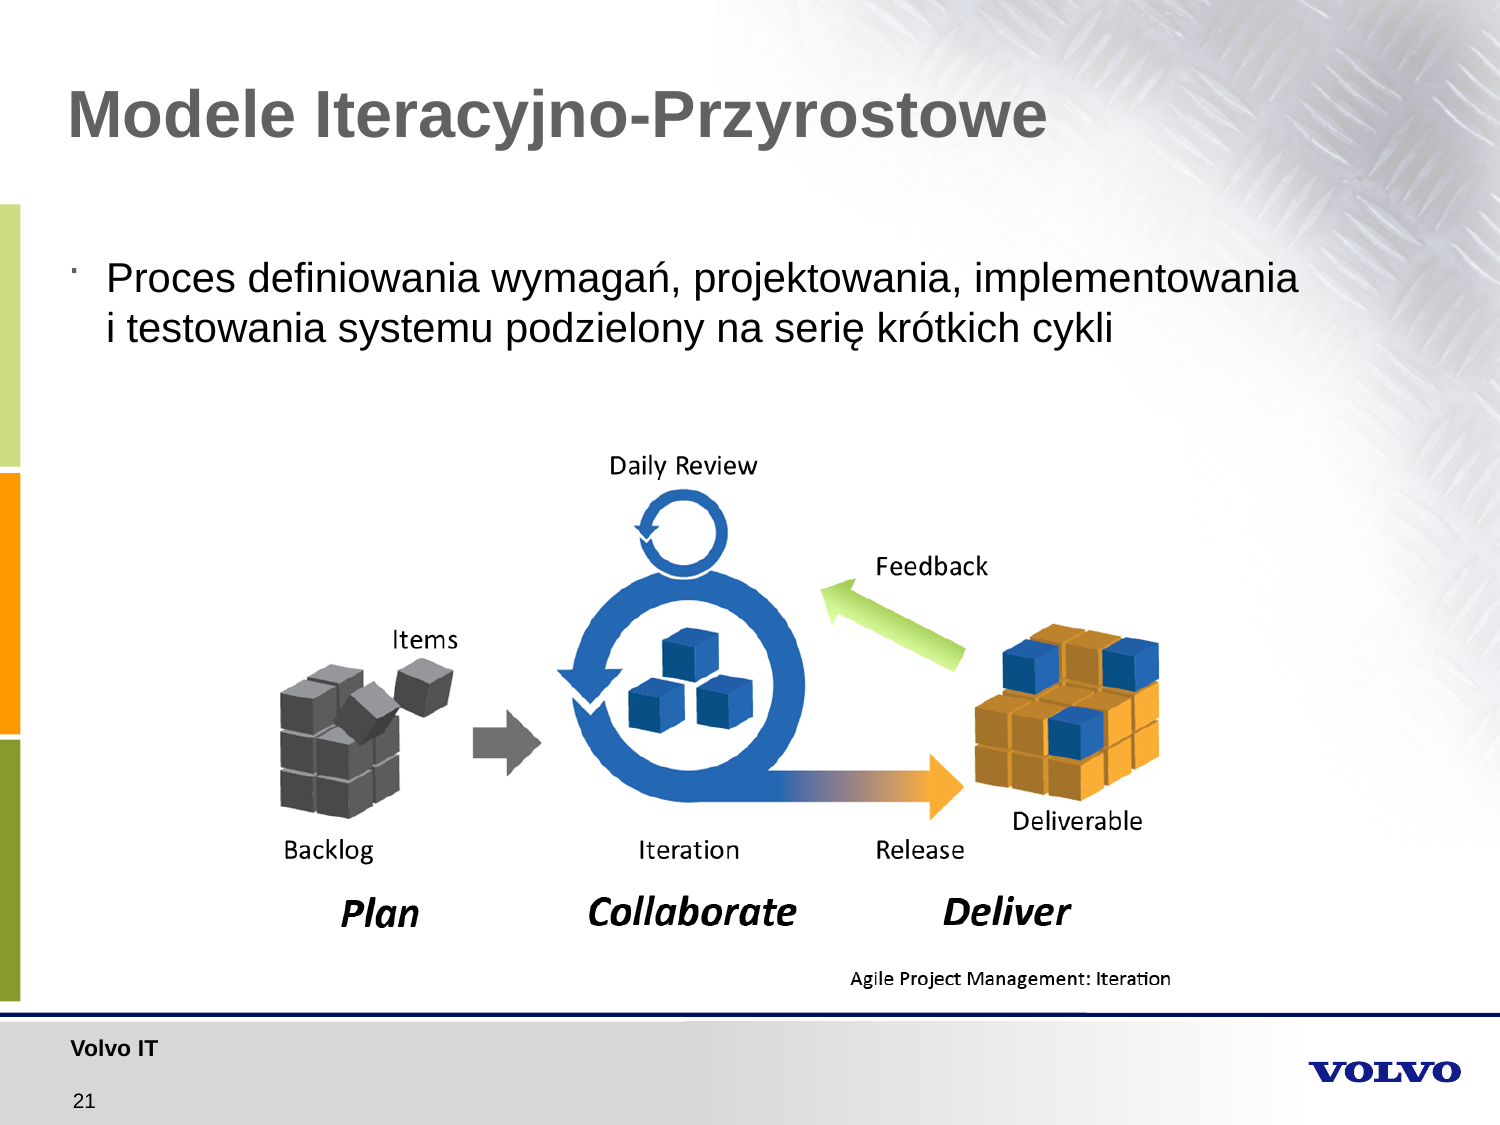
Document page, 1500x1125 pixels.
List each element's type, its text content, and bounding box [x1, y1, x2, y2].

picture [238, 0, 1500, 1005]
title Modele Iteracyjno-Przyrostowe [52, 72, 1430, 260]
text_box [0, 204, 21, 1002]
slide_number 21 [57, 1085, 123, 1121]
text_box Proces definiowania wymagań, projektowania, implementowania i testowania systemu podzielony na serię krótkich cykli [52, 243, 1328, 374]
